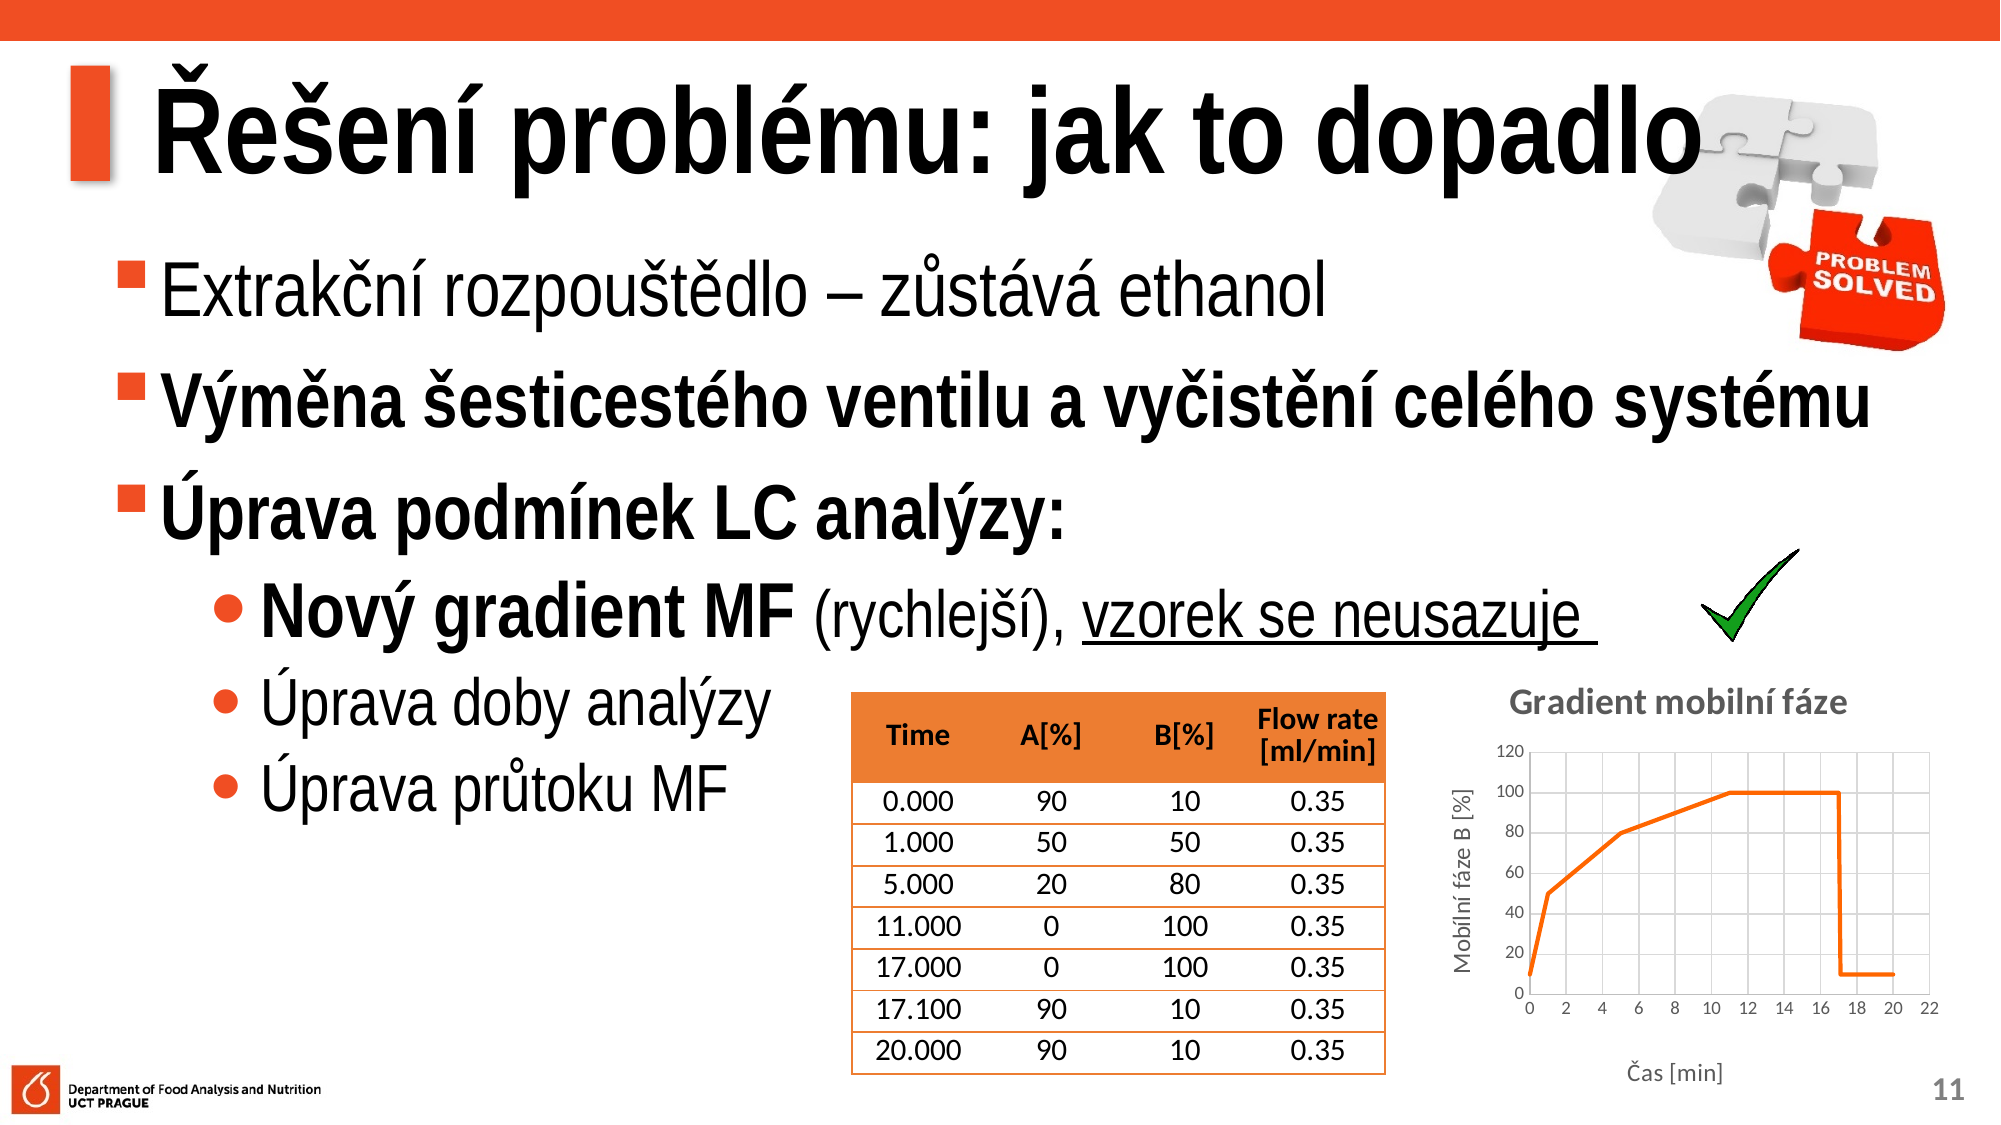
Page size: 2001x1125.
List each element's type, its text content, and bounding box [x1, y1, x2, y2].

table_cell 20 [985, 867, 1118, 906]
table_cell 0.35 [1251, 825, 1384, 865]
list Extrakční rozpouštědlo – zůstává ethanol Výměna šesticestého ventilu a vyčistění celého systému Úprava podmínek LC analýzy: Nový gradient MF (rychlejší), vzorek se neusazuje Úprava doby analýzy Úprava průtoku MF [95, 241, 1905, 1013]
table_header Flow rate [ml/min] [1251, 694, 1384, 781]
picture [0, 1054, 331, 1125]
title Řešení problému: jak to dopadlo [137, 59, 1640, 208]
chart [1384, 658, 1973, 1125]
table_cell 17.100 [853, 991, 985, 1031]
table_cell 10 [1118, 1033, 1251, 1073]
table_cell 100 [1118, 950, 1251, 990]
table_cell 10 [1118, 783, 1251, 823]
picture [1700, 548, 1800, 642]
table_cell 0 [985, 950, 1118, 990]
table_cell 20.000 [853, 1033, 985, 1073]
table_cell 0.35 [1251, 991, 1384, 1031]
table_cell 50 [985, 825, 1118, 865]
table_header Time [853, 694, 985, 781]
table_header A[%] [985, 694, 1118, 781]
table_cell 90 [985, 783, 1118, 823]
table_cell 0.35 [1251, 1033, 1384, 1073]
table_cell 5.000 [853, 867, 985, 906]
table_cell 0.35 [1251, 783, 1384, 823]
picture [1640, 59, 1959, 385]
table_cell 11.000 [853, 908, 985, 948]
table_cell 90 [985, 1033, 1118, 1073]
table_cell 90 [985, 991, 1118, 1031]
table_cell 80 [1118, 867, 1251, 906]
table_cell 0.35 [1251, 867, 1384, 906]
table_header B[%] [1118, 694, 1251, 781]
table_cell 50 [1118, 825, 1251, 865]
table_cell 100 [1118, 908, 1251, 948]
table_cell 17.000 [853, 950, 985, 990]
table_cell 0.000 [853, 783, 985, 823]
table_cell 0 [985, 908, 1118, 948]
table_cell 1.000 [853, 825, 985, 865]
table_cell 0.35 [1251, 908, 1384, 948]
table_cell 10 [1118, 991, 1251, 1031]
table_cell 0.35 [1251, 950, 1384, 990]
